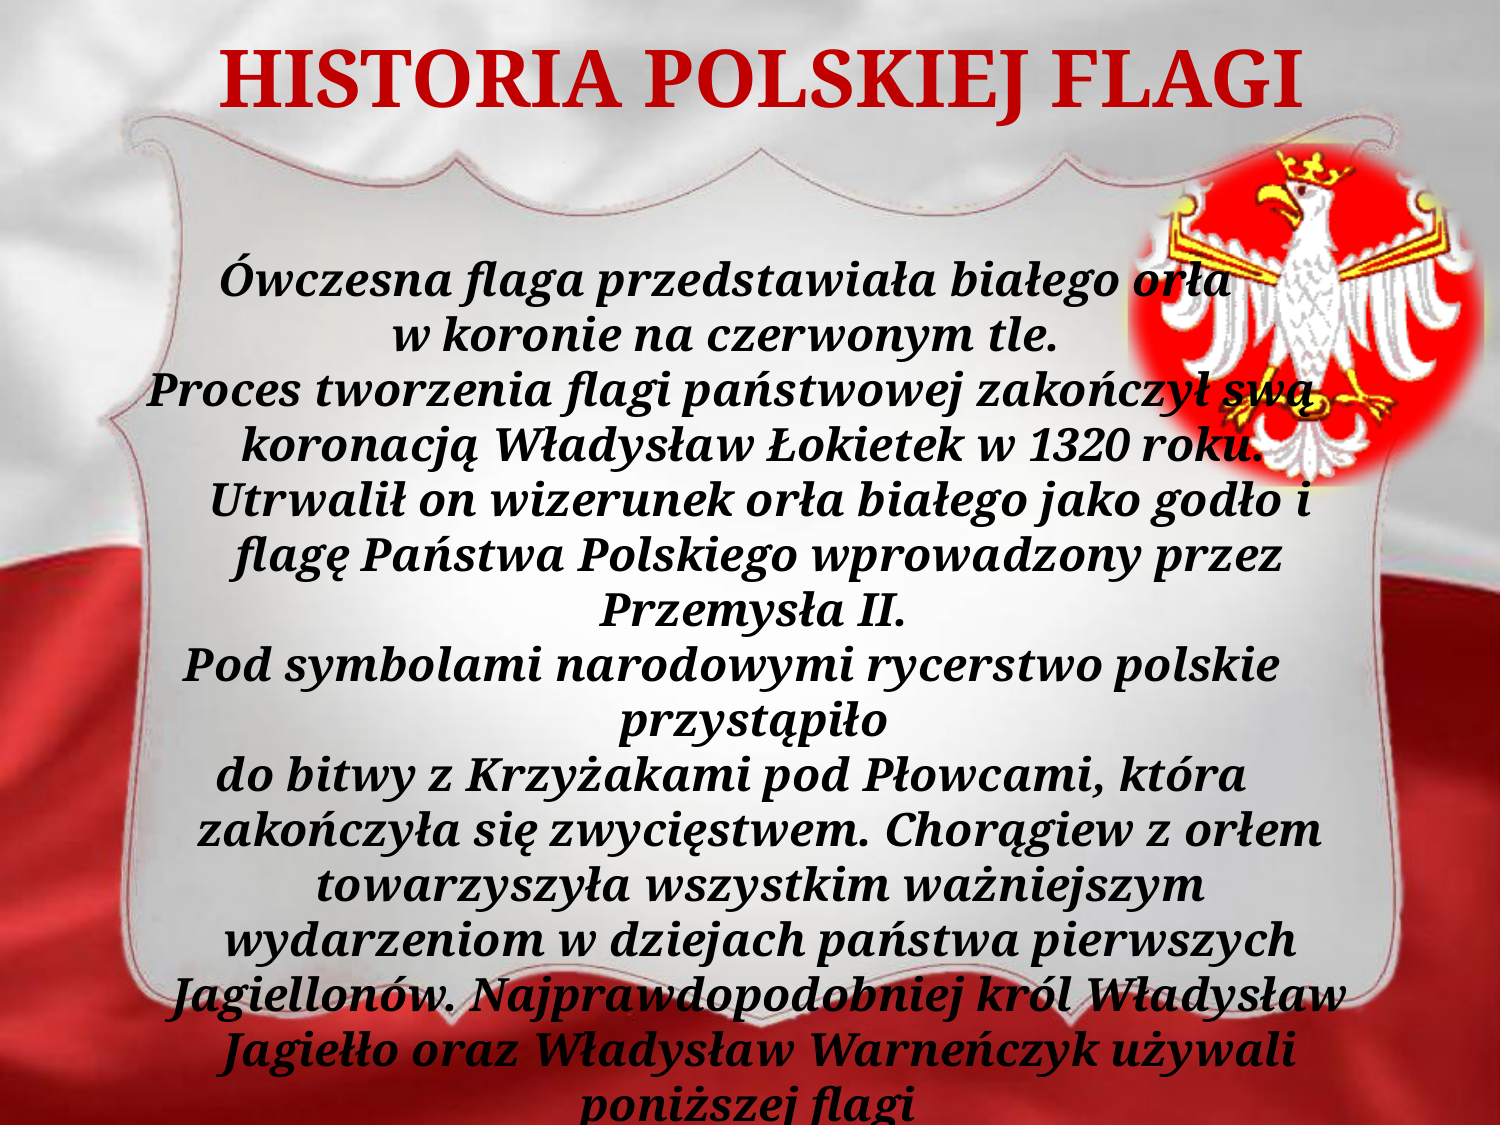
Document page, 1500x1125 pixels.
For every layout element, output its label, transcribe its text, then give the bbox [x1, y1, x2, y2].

picture [0, 0, 1500, 1125]
subtitle Ówczesna flaga przedstawiała białego orła w koronie na czerwonym tle. Proces tworzenia flagi państwowej zakończył swą koronacją Władysław Łokietek w 1320 roku. Utrwalił on wizerunek orła białego jako godło i flagę Państwa Polskiego wprowadzony przez Przemysła II. Pod symbolami narodowymi rycerstwo polskie przystąpiło do bitwy z Krzyżakami pod Płowcami, która zakończyła się zwycięstwem. Chorągiew z orłem towarzyszyła wszystkim ważniejszym wydarzeniom w dziejach państwa pierwszych Jagiellonów. Najprawdopodobniej król Władysław Jagiełło oraz Władysław Warneńczyk używali poniższej flagi w swych bojach jak i wyprawach. [100, 243, 1365, 965]
text_box HISTORIA POLSKIEJ FLAGI [171, 19, 1353, 132]
